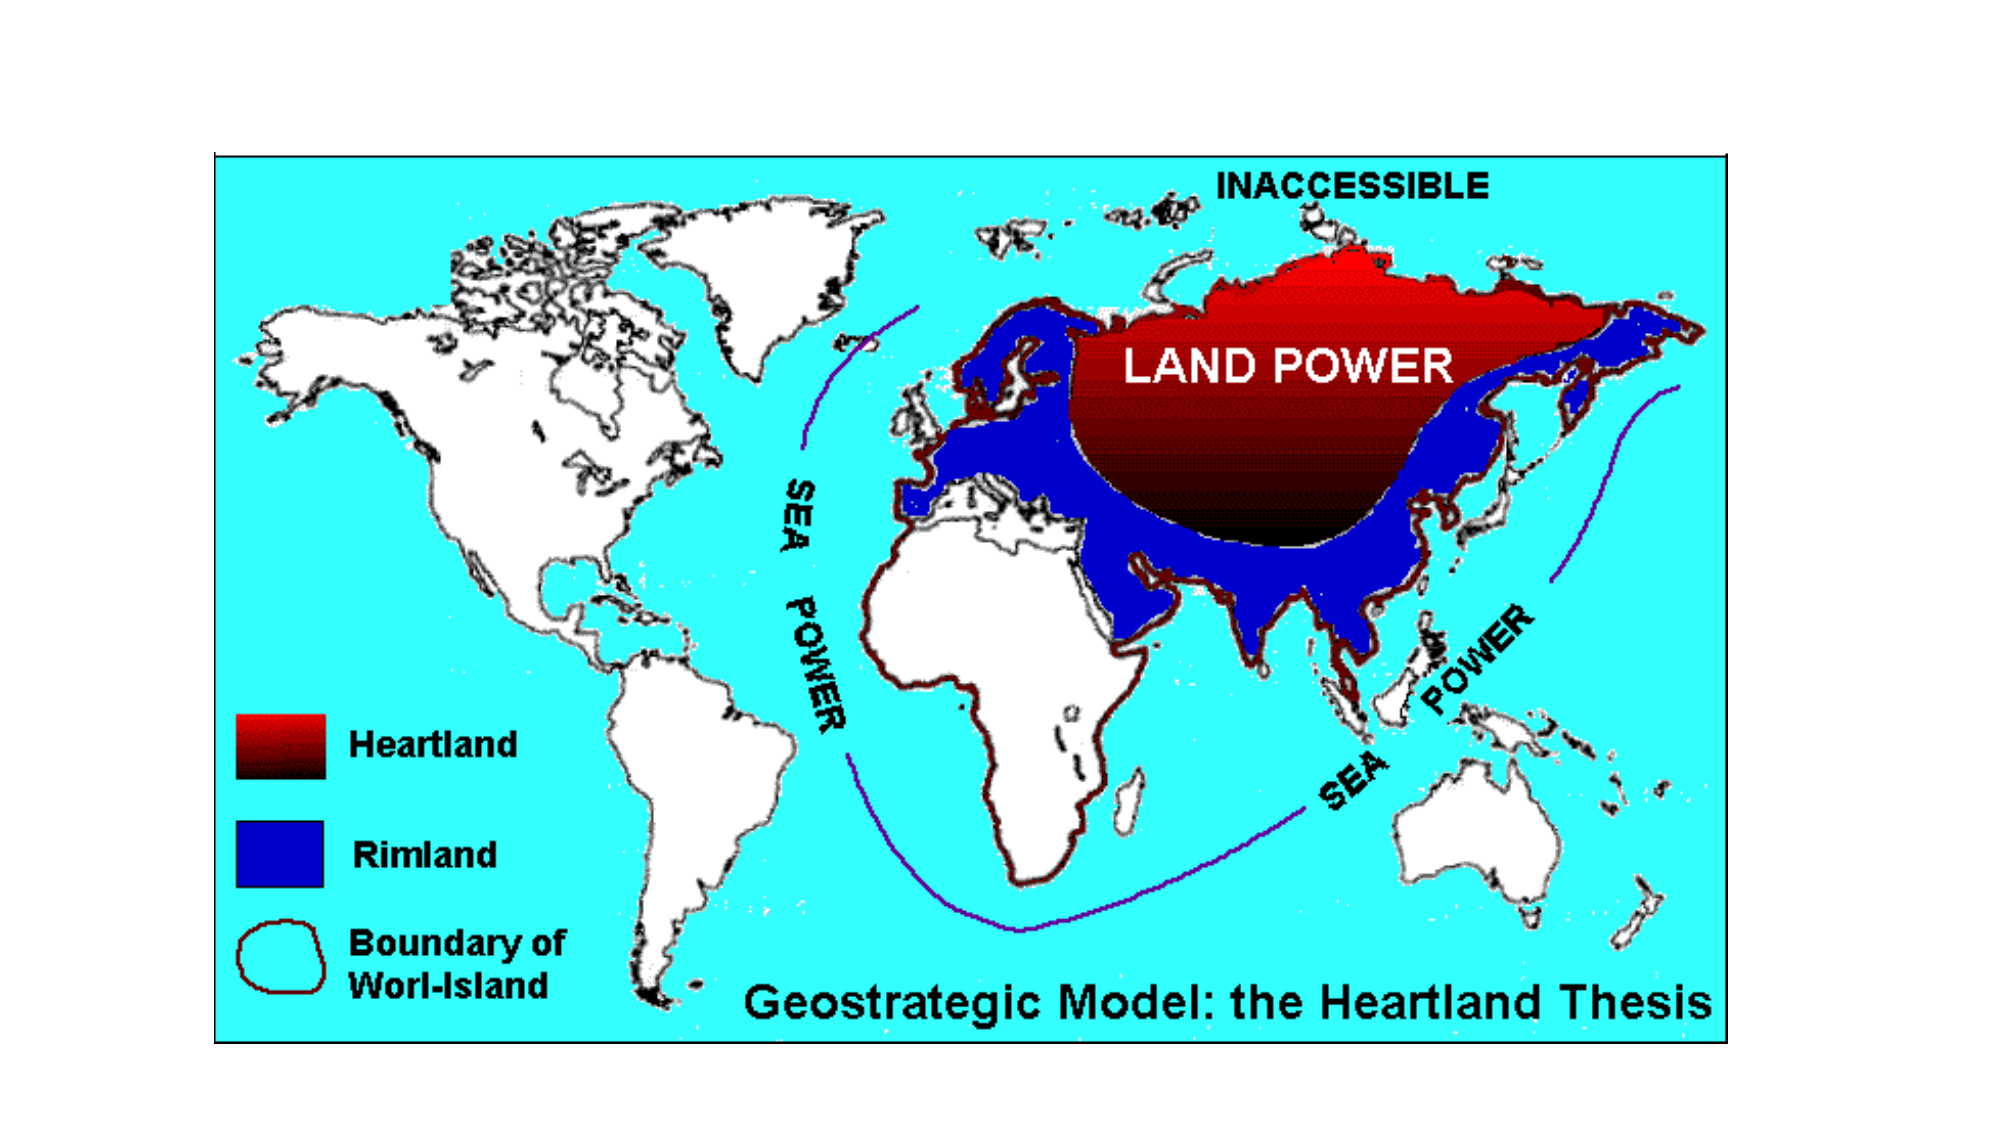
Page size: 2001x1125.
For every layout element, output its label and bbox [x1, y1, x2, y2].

list [213, 151, 1729, 1045]
